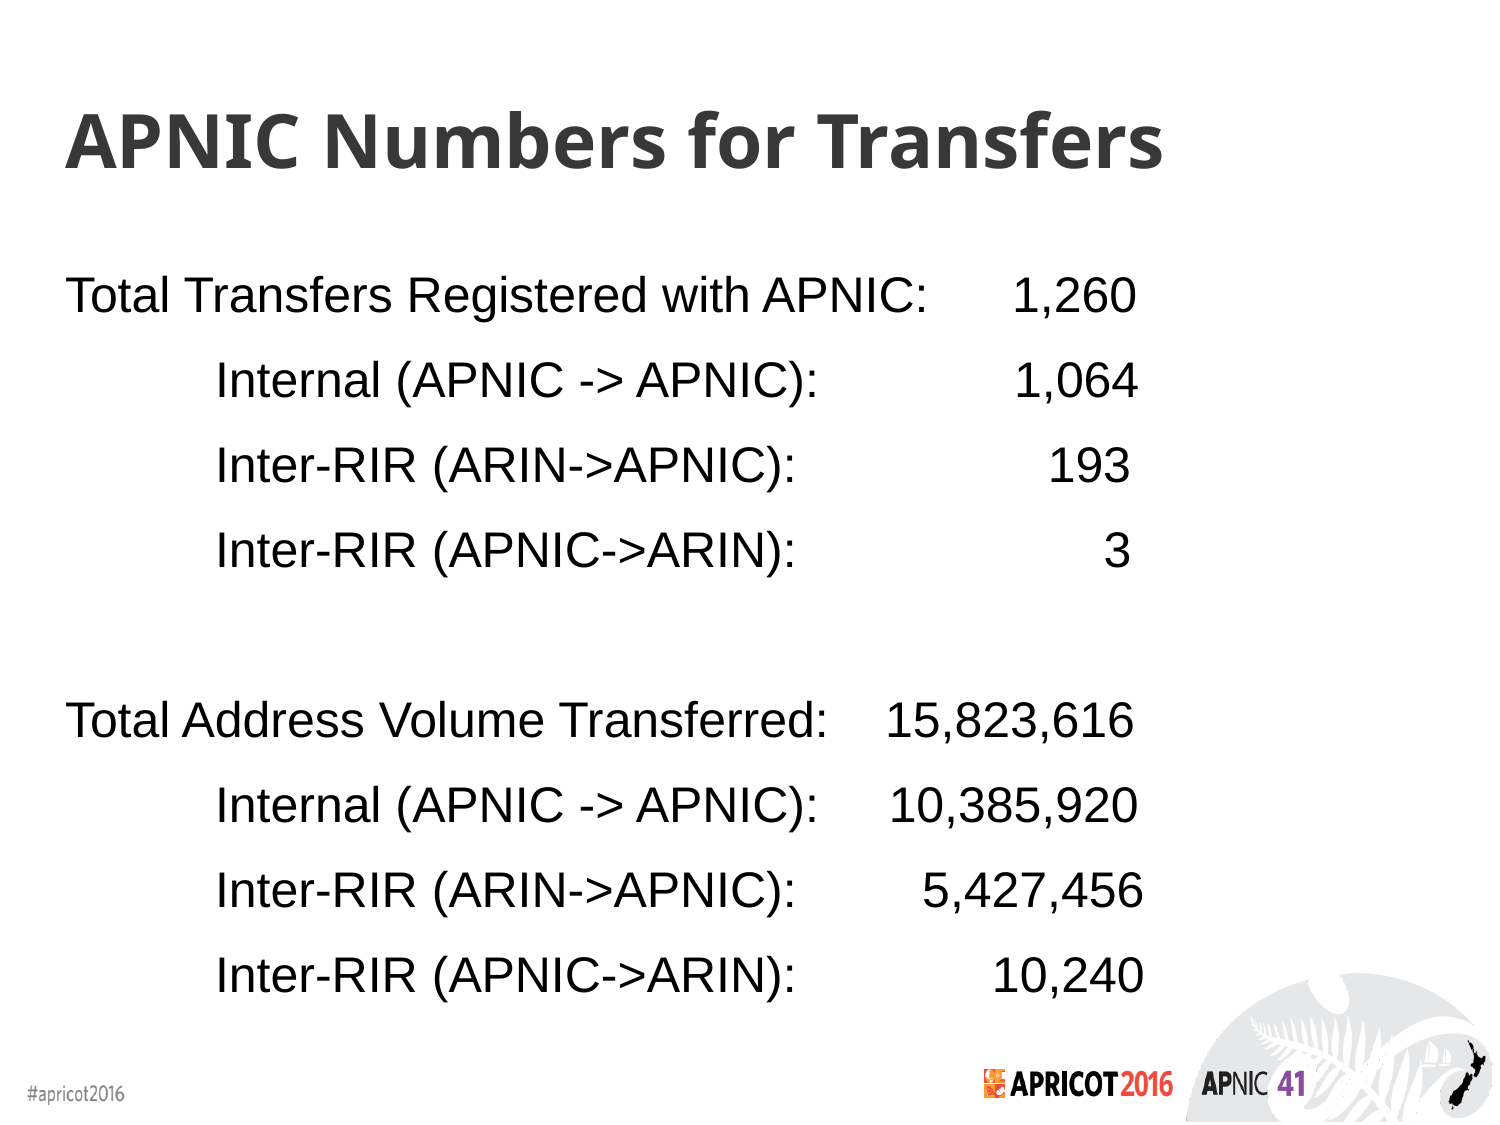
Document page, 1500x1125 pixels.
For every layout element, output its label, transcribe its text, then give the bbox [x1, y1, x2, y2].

title APNIC Numbers for Transfers [64, 45, 1436, 233]
list Total Transfers Registered with APNIC: 1,260 Internal (APNIC -> APNIC): 1,064 Inter-RIR (ARIN->APNIC): 193 Inter-RIR (APNIC->ARIN): 3 Total Address Volume Transferred: 15,823,616 Internal (APNIC -> APNIC): 10,385,920 Inter-RIR (ARIN->APNIC): 5,427,456 Inter-RIR (APNIC->ARIN): 10,240 [64, 262, 1436, 1012]
